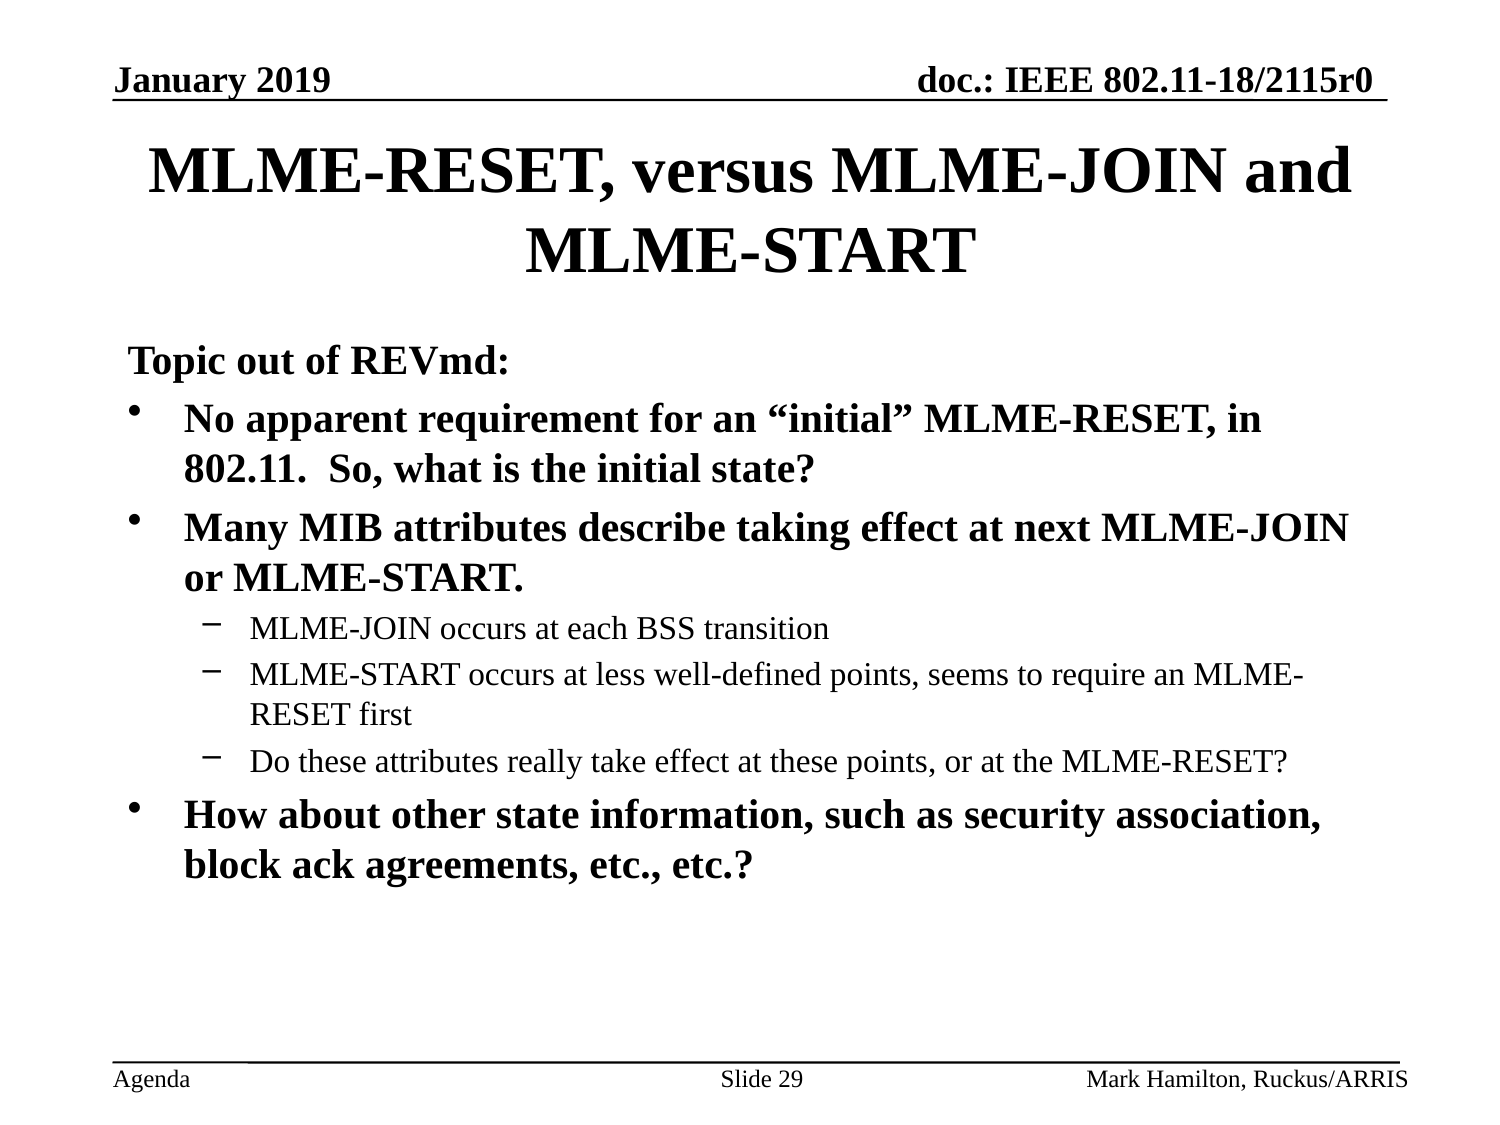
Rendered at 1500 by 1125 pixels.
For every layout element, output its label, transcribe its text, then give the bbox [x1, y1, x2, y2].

list Topic out of REVmd: No apparent requirement for an “initial” MLME-RESET, in 802.11. So, what is the initial state? Many MIB attributes describe taking effect at next MLME-JOIN or MLME-START. MLME-JOIN occurs at each BSS transition MLME-START occurs at less well-defined points, seems to require an MLME-RESET first Do these attributes really take effect at these points, or at the MLME-RESET? How about other state information, such as security association, block ack agreements, etc., etc.? [112, 324, 1388, 1025]
title MLME-RESET, versus MLME-JOIN and MLME-START [113, 174, 1389, 238]
